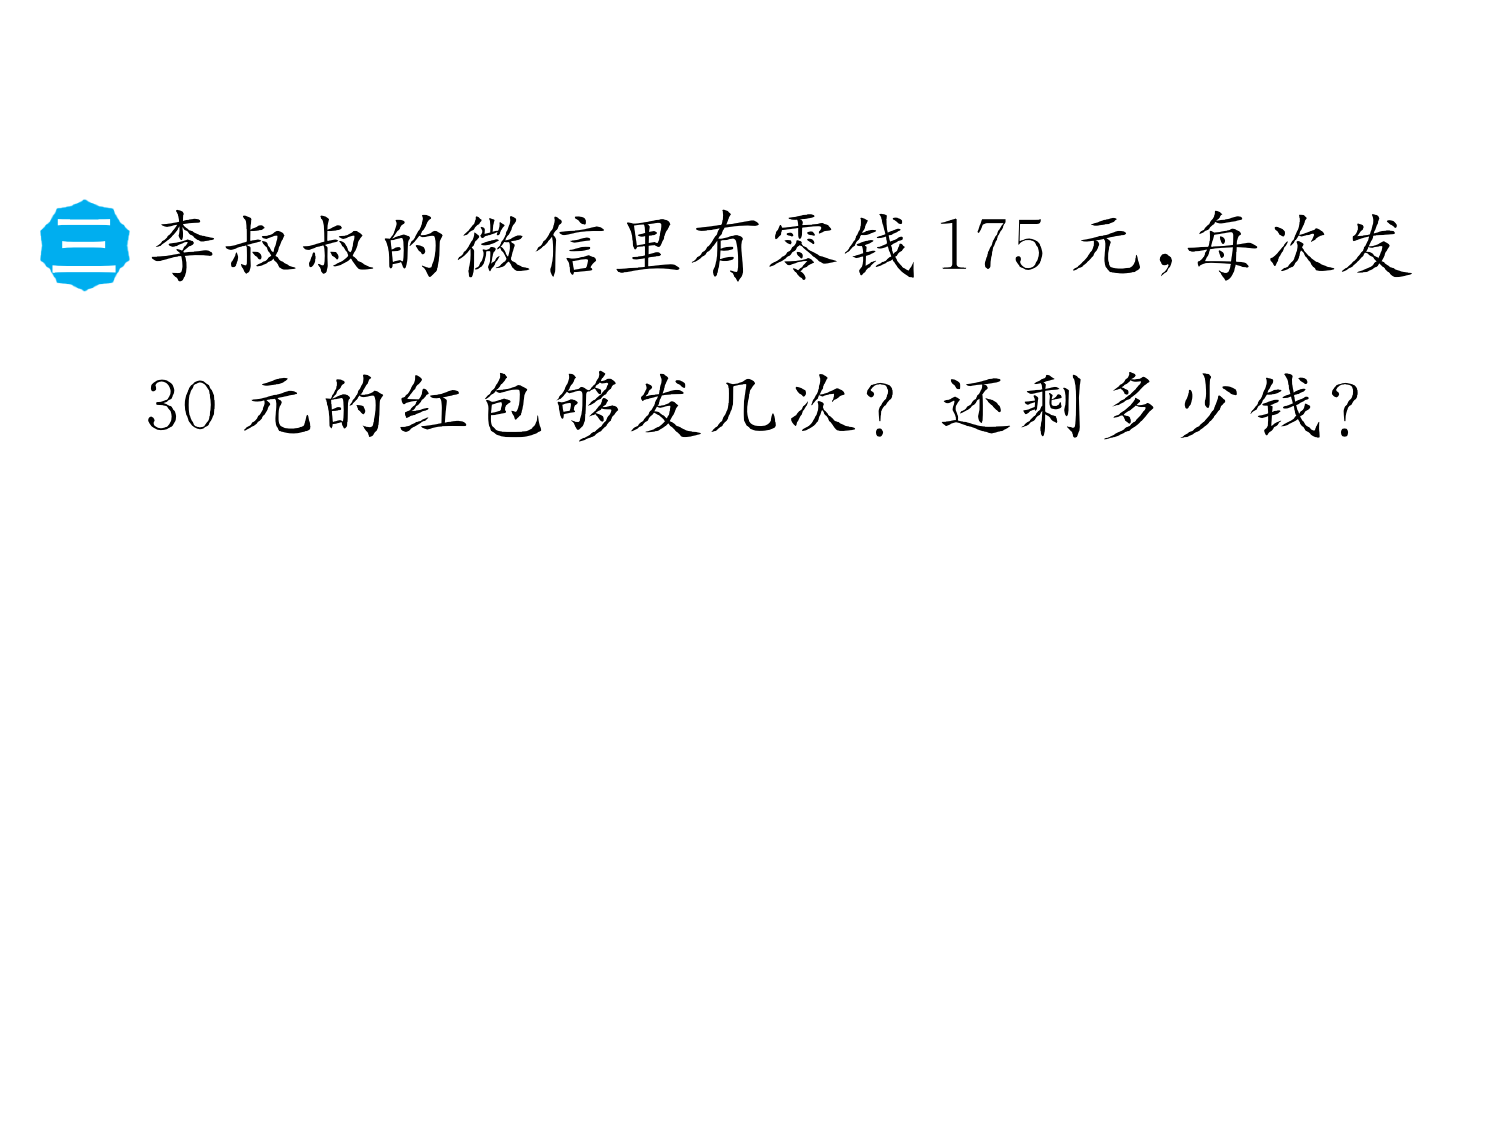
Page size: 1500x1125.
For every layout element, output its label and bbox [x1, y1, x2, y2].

picture [35, 177, 1453, 915]
